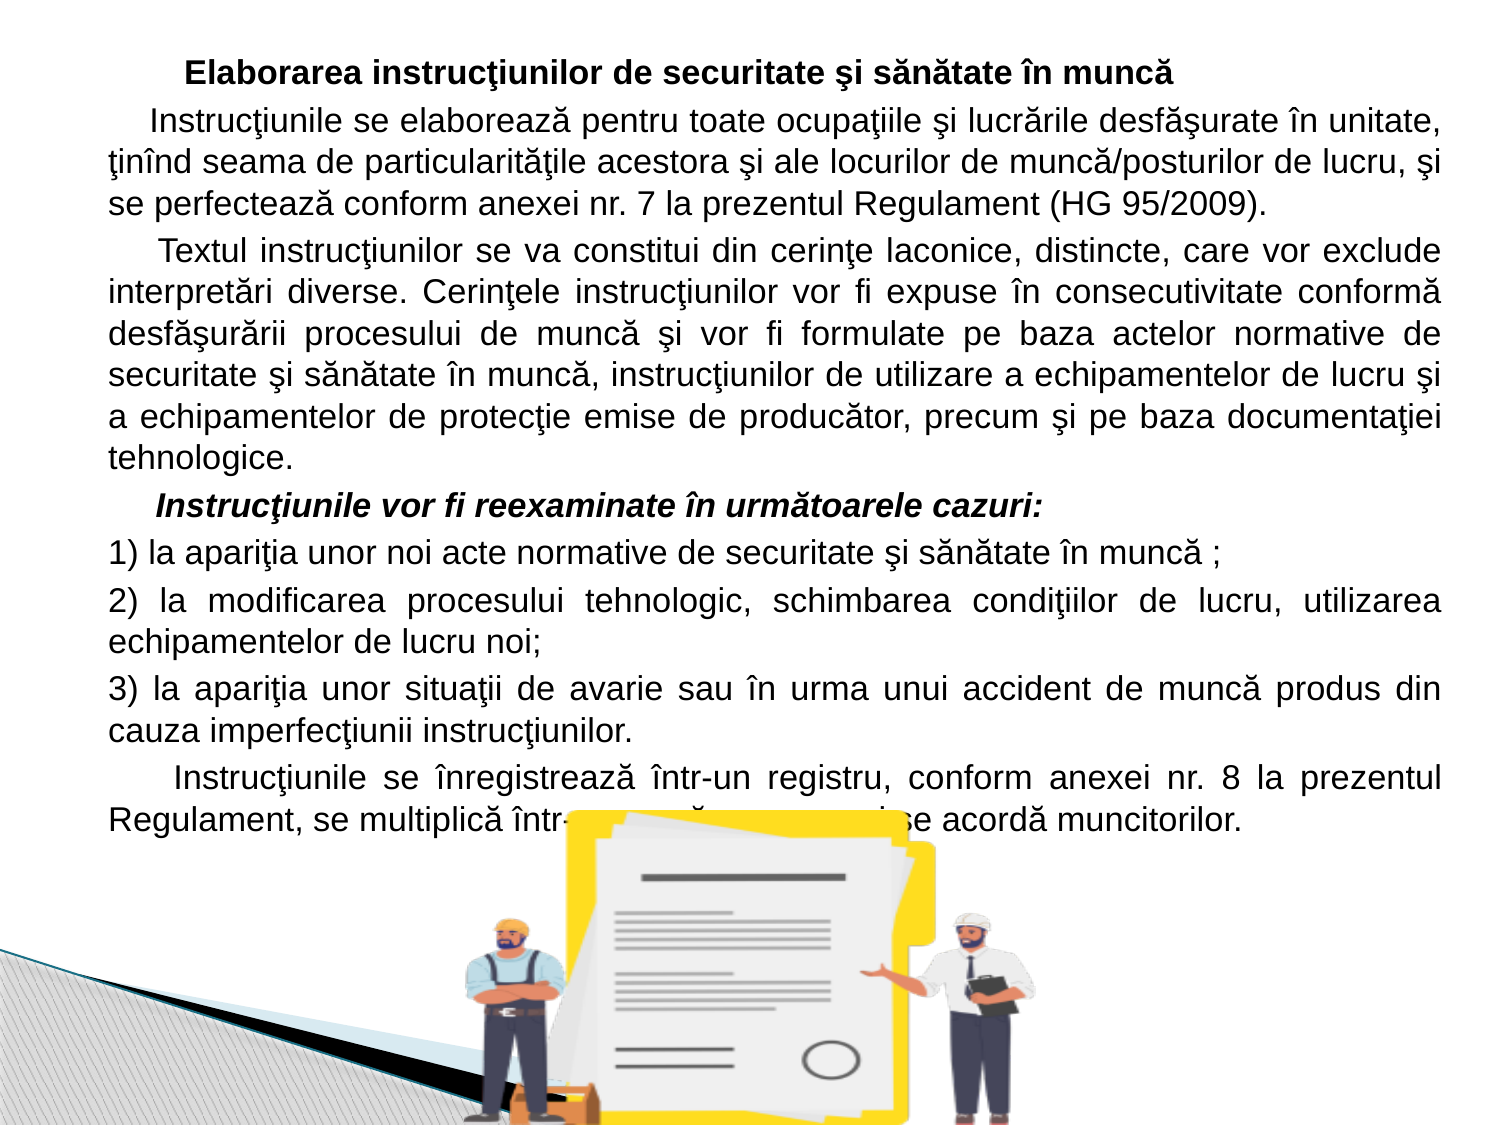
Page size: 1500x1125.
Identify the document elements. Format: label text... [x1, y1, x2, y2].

picture [464, 810, 1036, 1125]
list Elaborarea instrucţiunilor de securitate şi sănătate în muncă Instrucţiunile se elaborează pentru toate ocupaţiile şi lucrările desfăşurate în unitate, ţinînd seama de particularităţile acestora şi ale locurilor de muncă/posturilor de lucru, şi se perfectează conform anexei nr. 7 la prezentul Regulament (HG 95/2009). Textul instrucţiunilor se va constitui din cerinţe laconice, distincte, care vor exclude interpretări diverse. Cerinţele instrucţiunilor vor fi expuse în consecutivitate conformă desfăşurării procesului de muncă şi vor fi formulate pe baza actelor normative de securitate şi sănătate în muncă, instrucţiunilor de utilizare a echipamentelor de lucru şi a echipamentelor de protecţie emise de producător, precum şi pe baza documentaţiei tehnologice. Instrucţiunile vor fi reexaminate în următoarele cazuri: 1) la apariţia unor noi acte normative de securitate şi sănătate în muncă ; 2) la modificarea procesului tehnologic, schimbarea condiţiilor de lucru, utilizarea echipamentelor de lucru noi; 3) la apariţia unor situaţii de avarie sau în urma unui accident de muncă produs din cauza imperfecţiunii instrucţiunilor. Instrucţiunile se înregistrează într-un registru, conform anexei nr. 8 la prezentul Regulament, se multiplică într-un număr necesar şi se acordă muncitorilor. [76, 42, 1459, 858]
